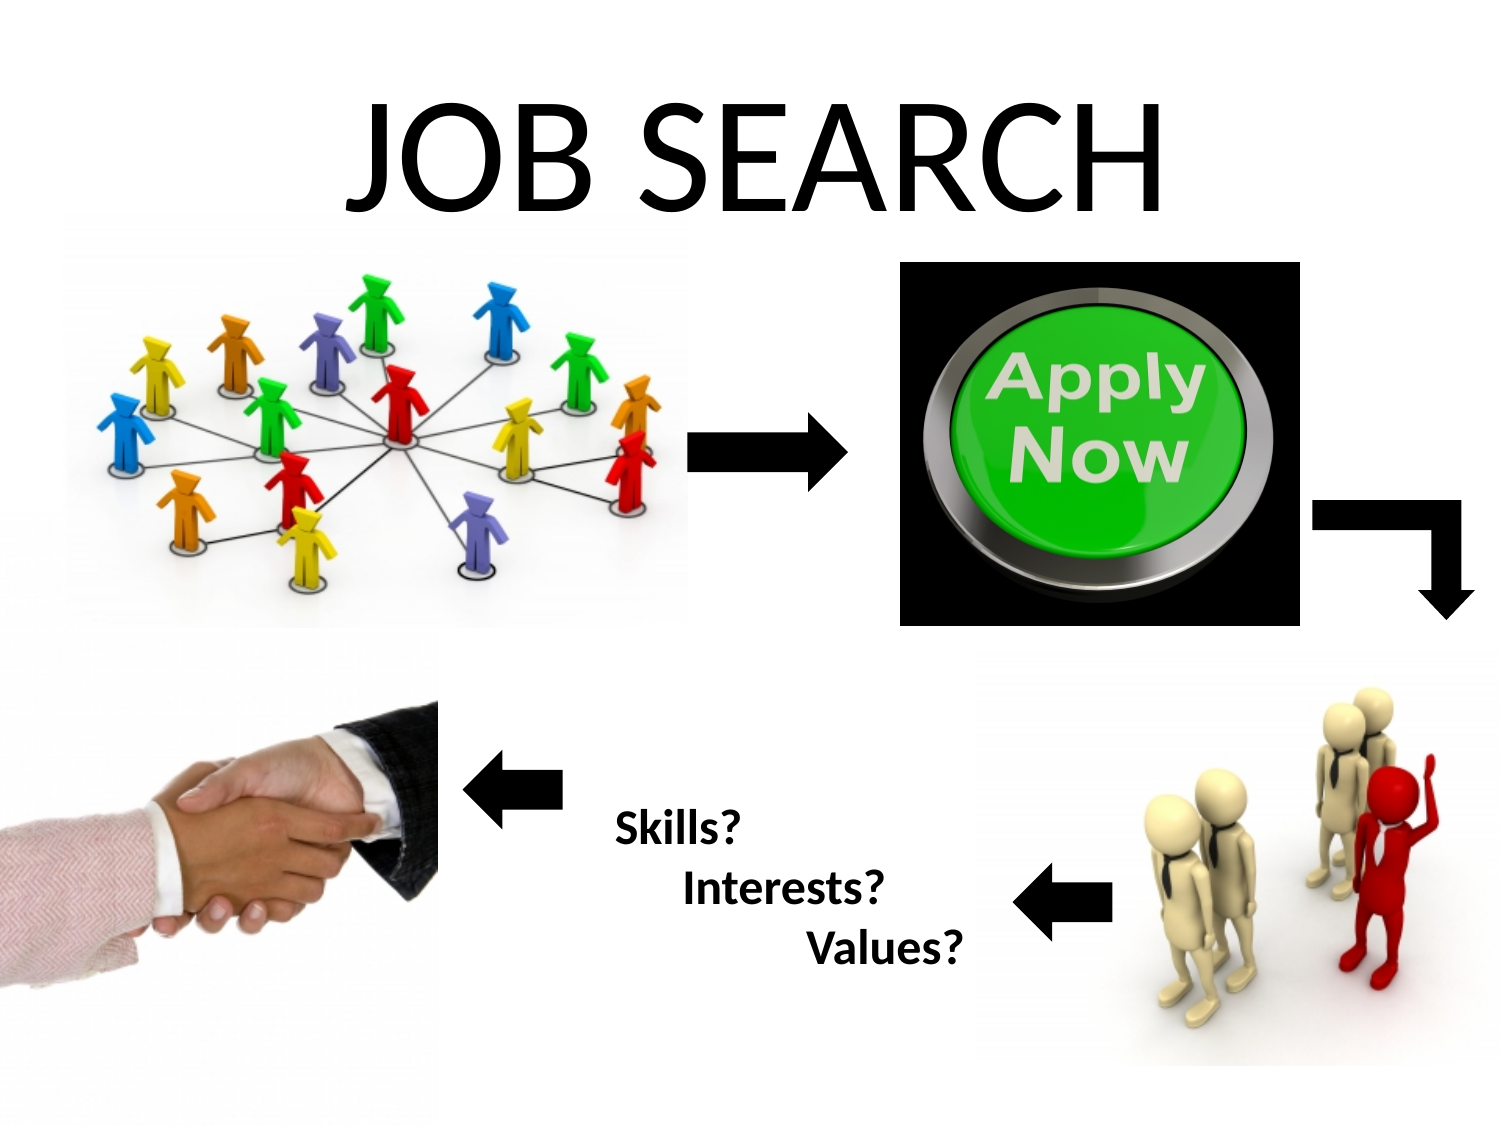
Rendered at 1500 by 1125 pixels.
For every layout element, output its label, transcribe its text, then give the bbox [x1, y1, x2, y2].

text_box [599, 787, 1113, 985]
text_box JOB SEARCH [328, 37, 1186, 253]
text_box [0, 512, 563, 1125]
picture [62, 212, 688, 629]
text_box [687, 262, 1301, 626]
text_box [974, 499, 1500, 1066]
